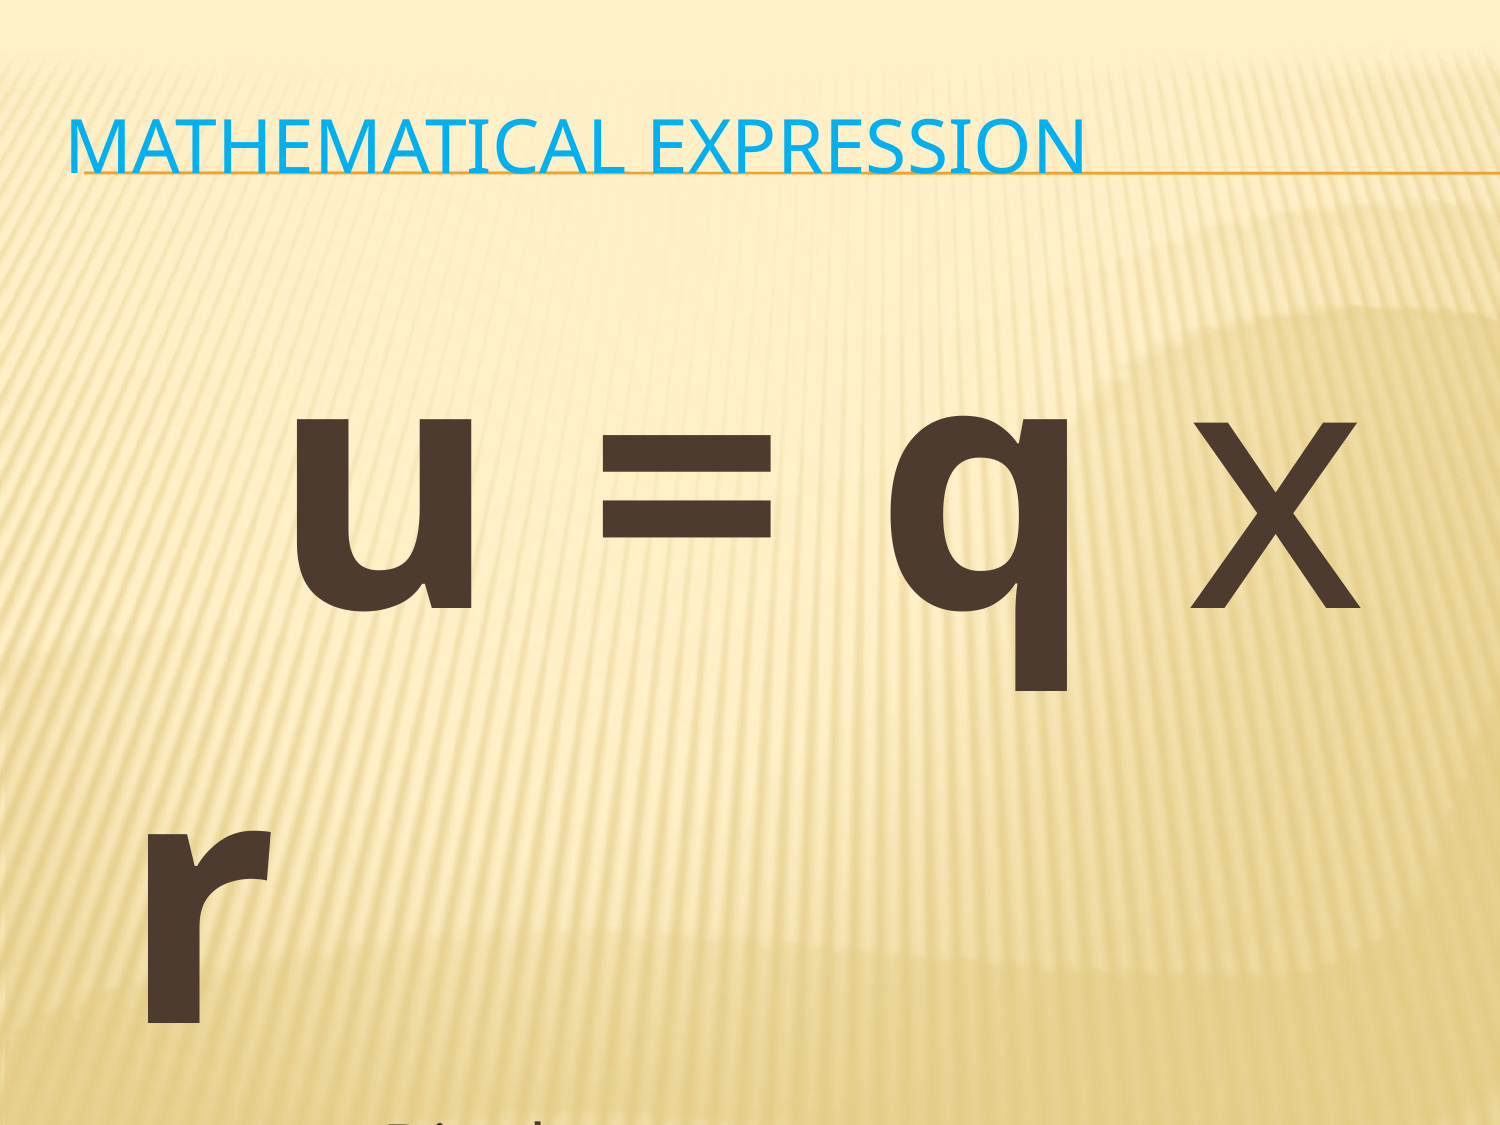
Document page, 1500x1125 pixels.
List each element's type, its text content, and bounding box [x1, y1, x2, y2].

title Mathematical Expression [50, 75, 1475, 213]
list u = q x r u – Dipole moment q– Charge on the atoms r– distance betw. The charges [50, 254, 1475, 998]
